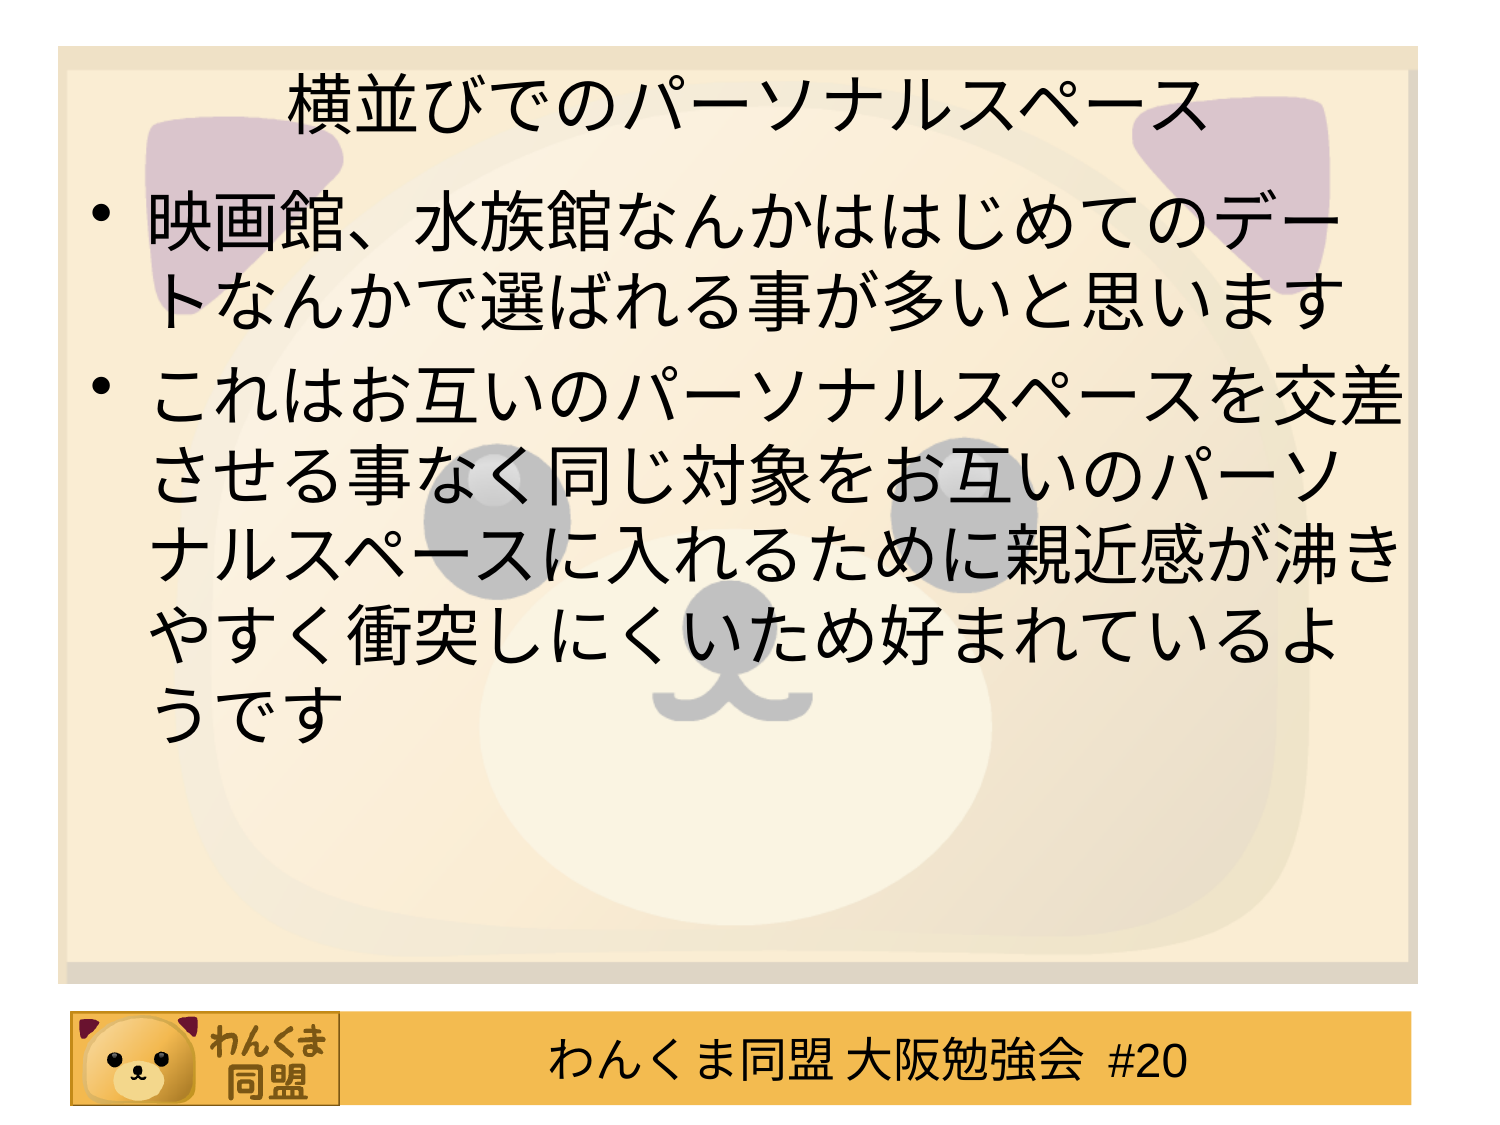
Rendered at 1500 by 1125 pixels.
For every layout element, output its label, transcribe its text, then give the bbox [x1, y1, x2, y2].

title 横並びでのパーソナルスペース [74, 44, 1426, 162]
picture [70, 1011, 340, 1106]
list 映画館、水族館なんかははじめてのデートなんかで選ばれる事が多いと思います これはお互いのパーソナルスペースを交差させる事なく同じ対象をお互いのパーソナルスペースに入れるために親近感が沸きやすく衝突しにくいため好まれているようです [74, 172, 1426, 1006]
picture [58, 46, 1418, 984]
